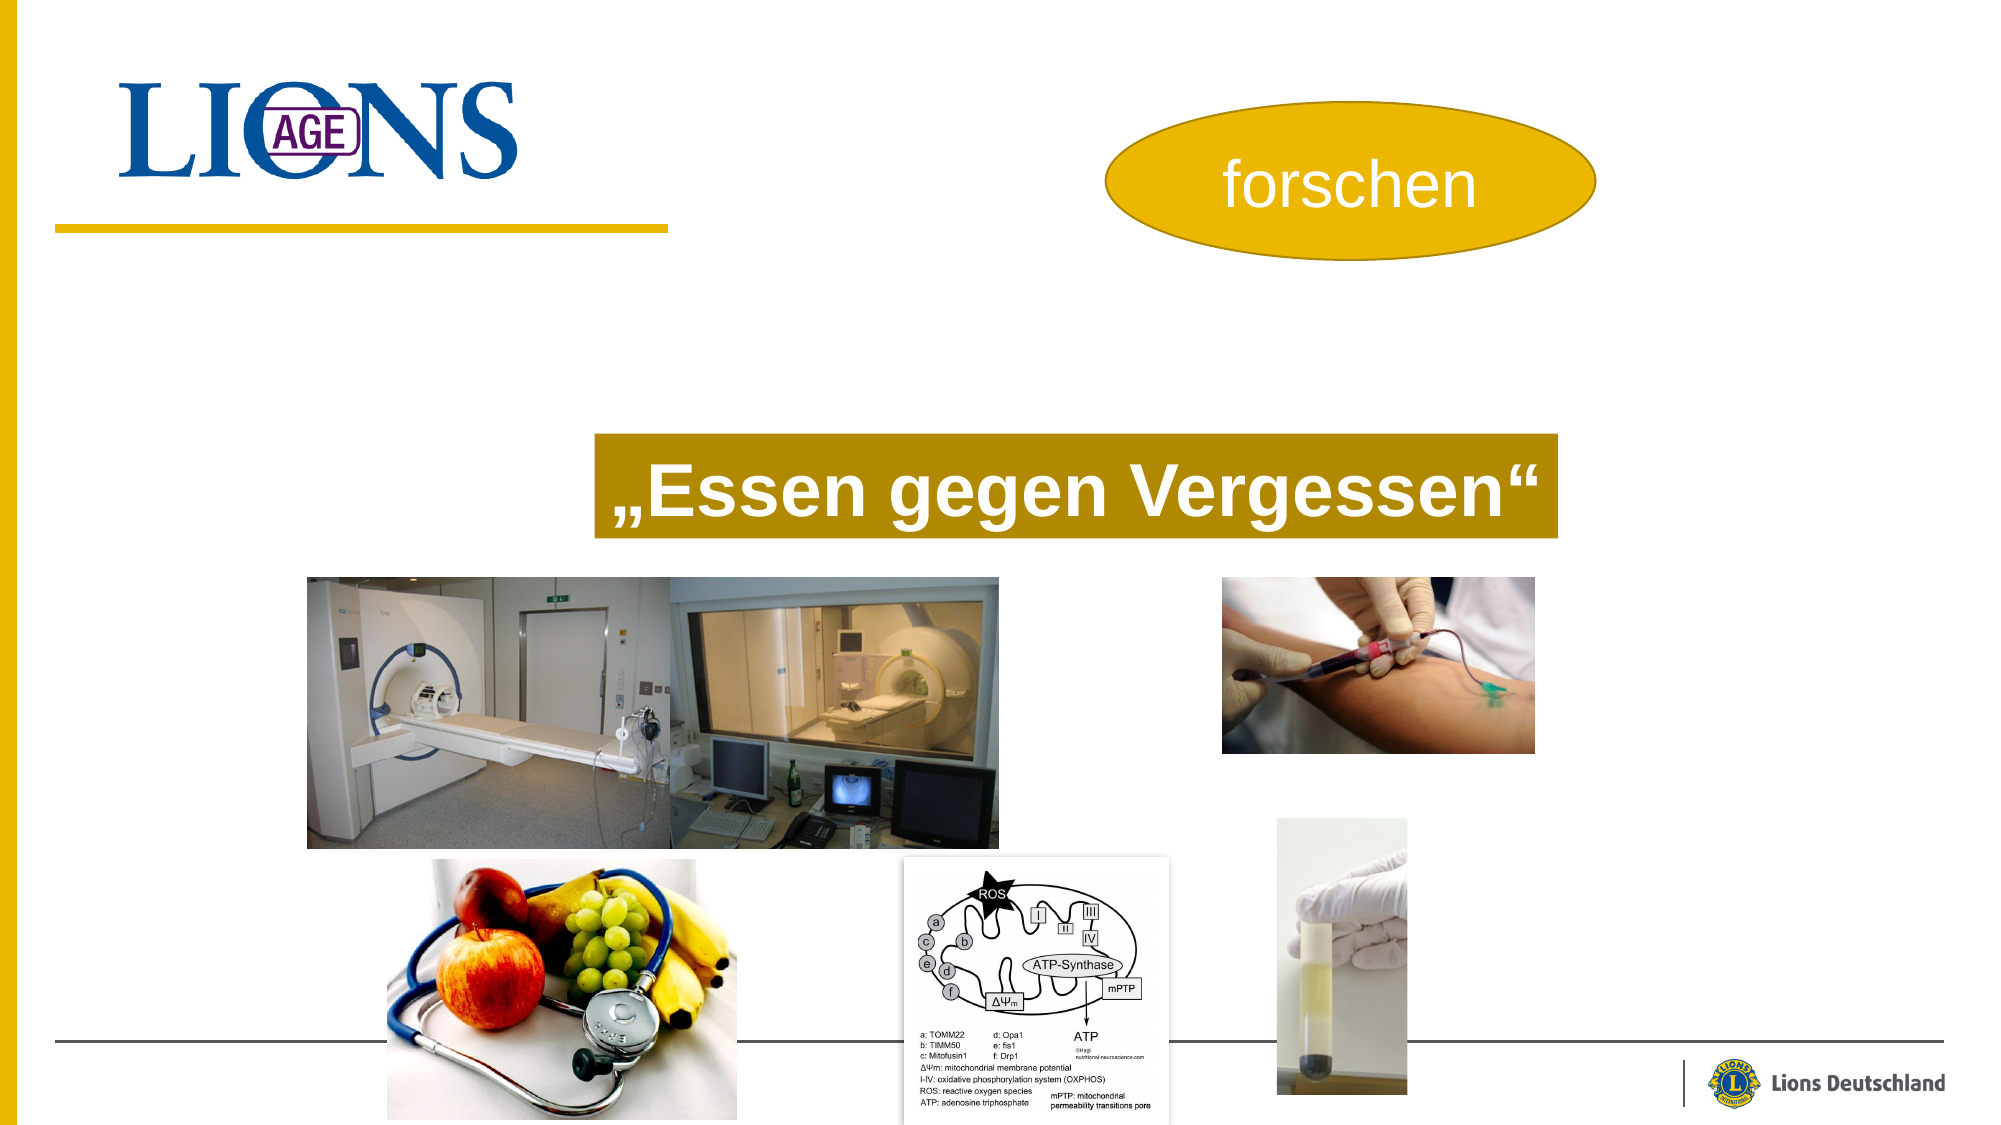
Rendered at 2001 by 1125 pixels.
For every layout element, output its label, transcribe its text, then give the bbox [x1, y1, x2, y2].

picture [917, 871, 1155, 1112]
picture [1276, 818, 1408, 1095]
text_box forschen [1104, 100, 1597, 261]
picture [387, 859, 737, 1121]
picture [1708, 1059, 1945, 1109]
picture [307, 577, 999, 850]
picture [1222, 577, 1535, 754]
picture [93, 47, 538, 205]
text_box „Essen gegen Vergessen“ [594, 433, 1558, 539]
